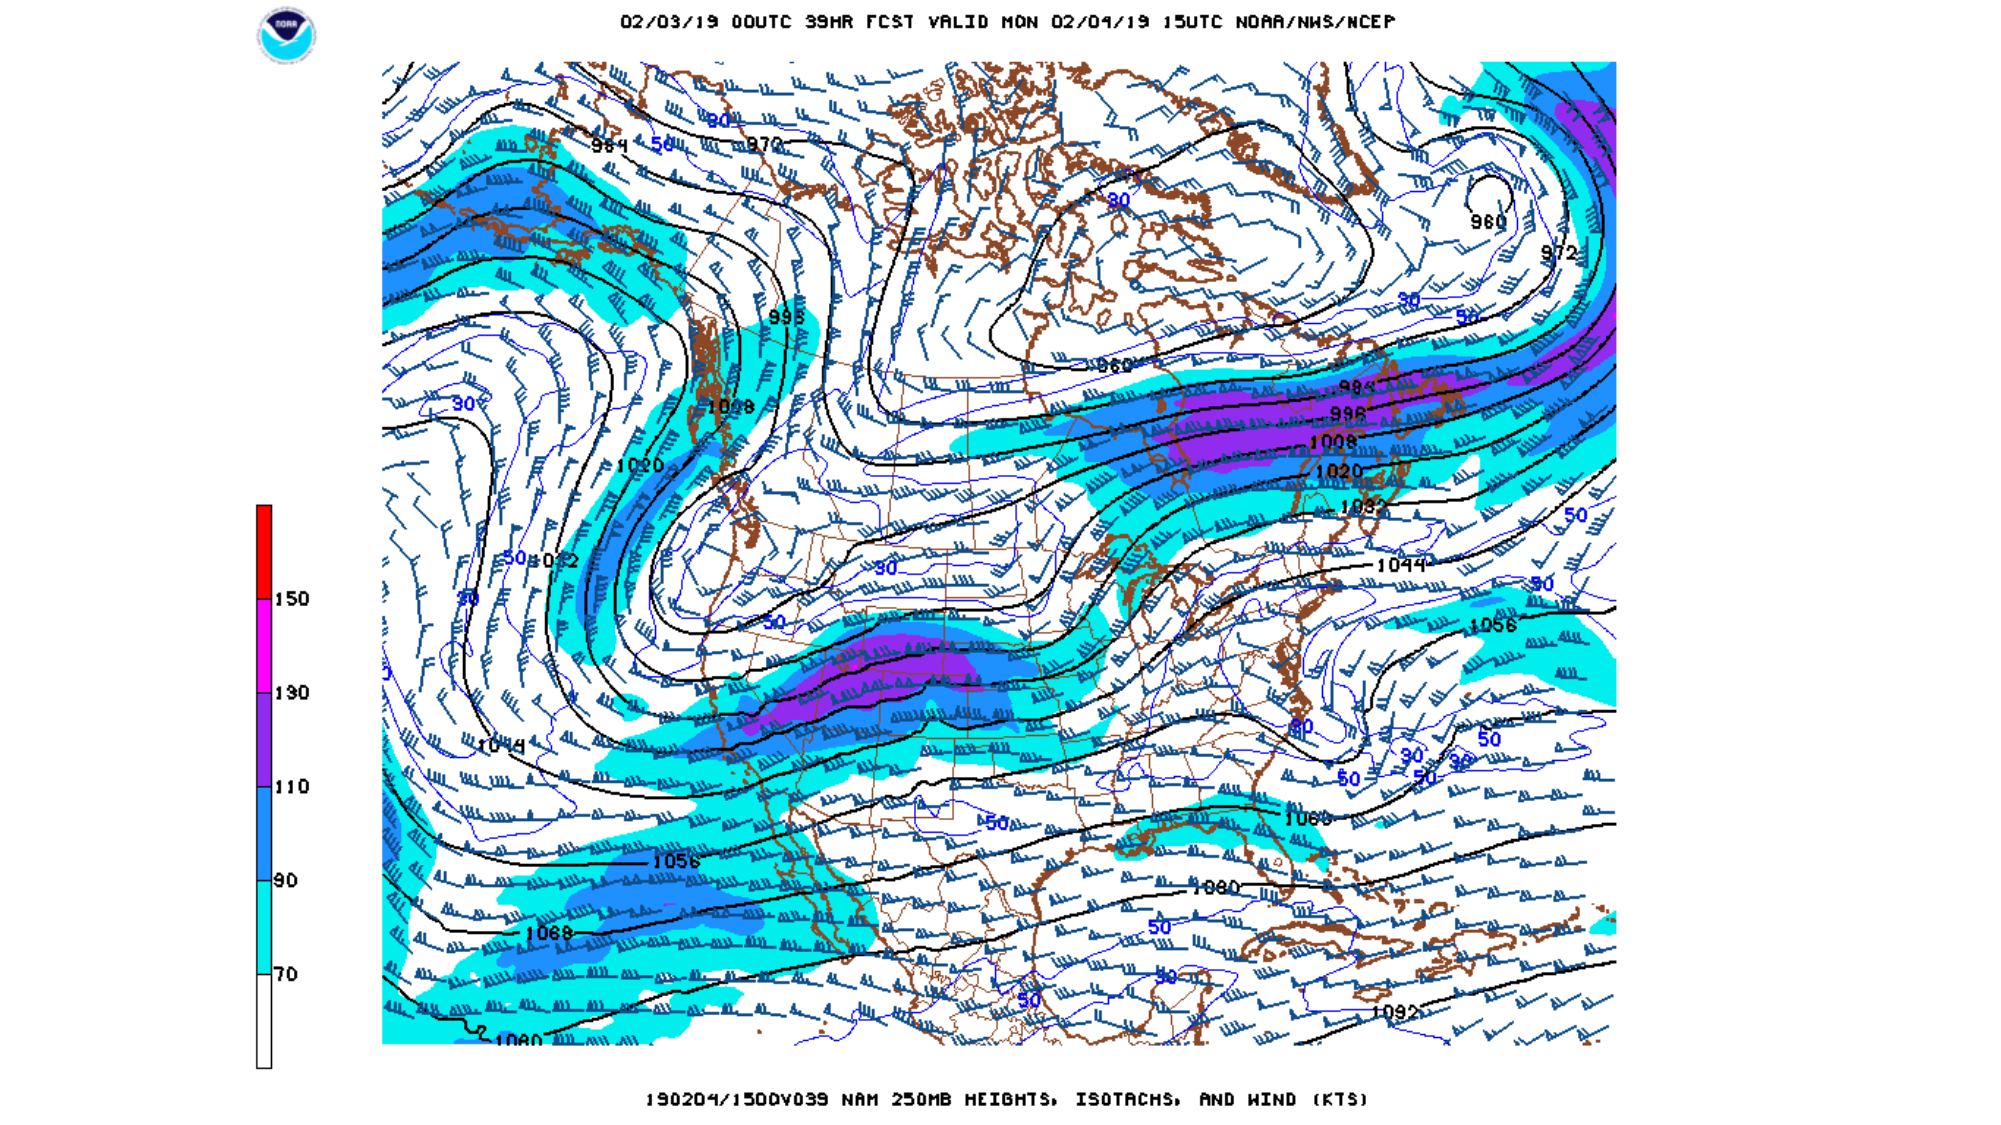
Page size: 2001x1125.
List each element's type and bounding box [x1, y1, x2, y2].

picture [249, 0, 1750, 1125]
